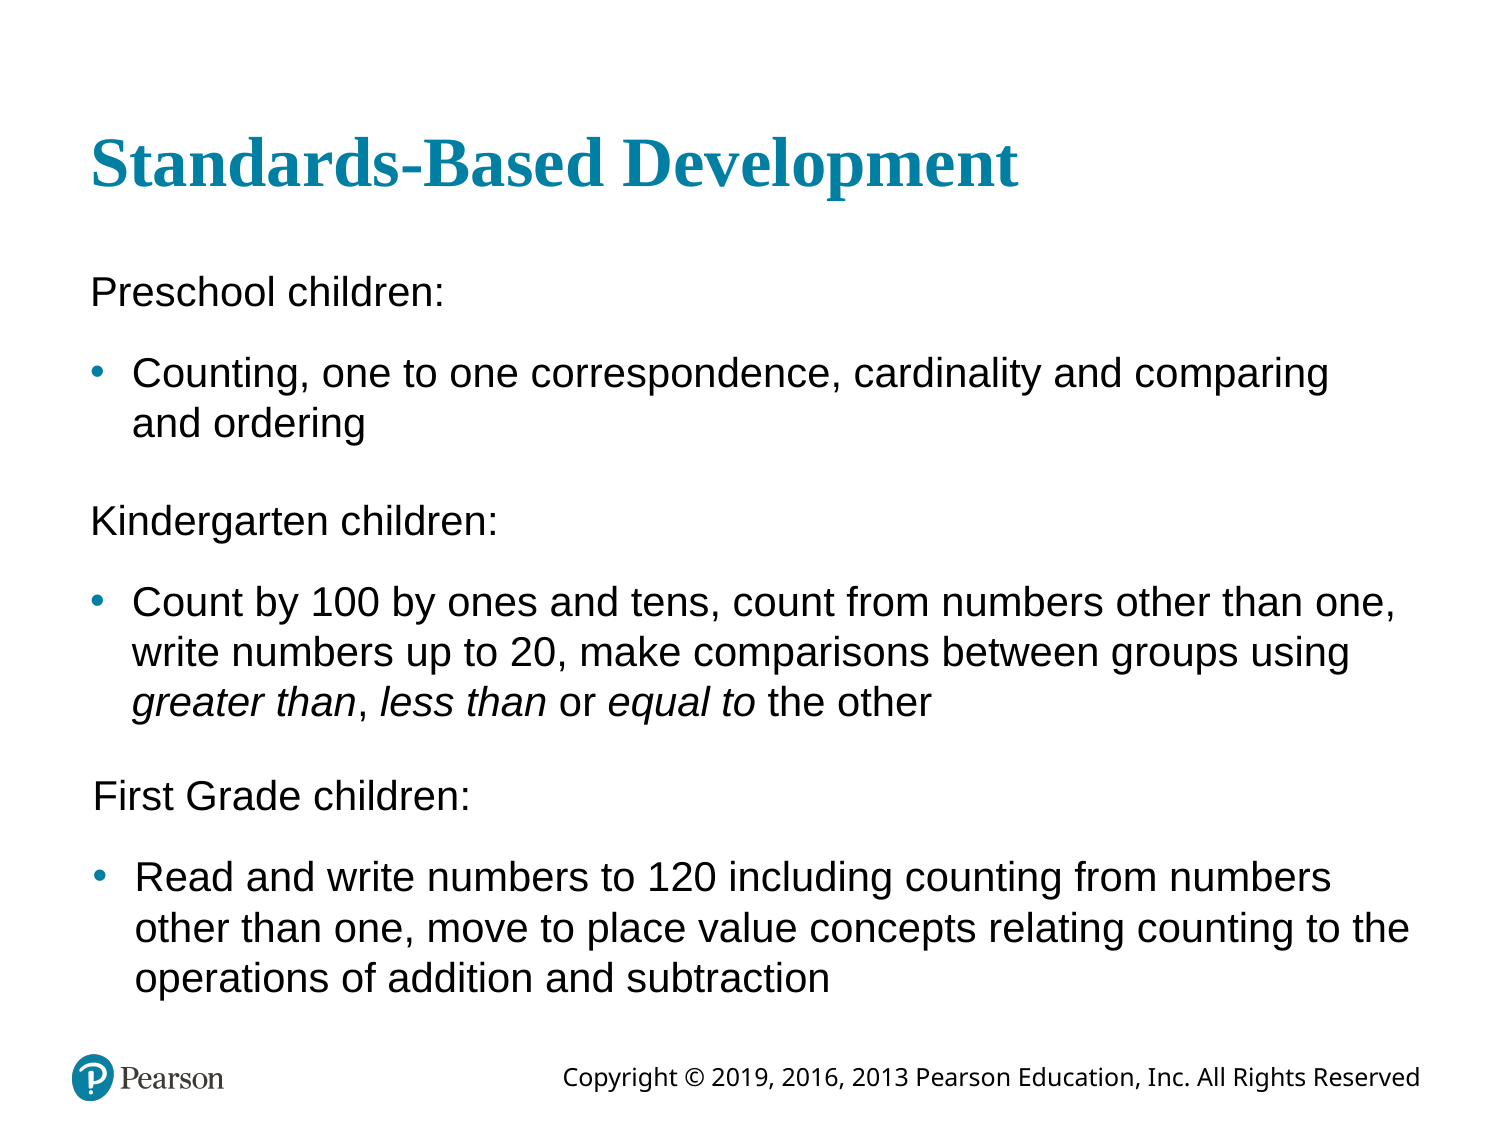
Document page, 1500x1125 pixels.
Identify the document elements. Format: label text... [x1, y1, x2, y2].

list Kindergarten children: Count by 100 by ones and tens, count from numbers other than one, write numbers up to 20, make comparisons between groups using greater than, less than or equal to the other [75, 478, 1425, 724]
picture [80, 1063, 106, 1088]
list Preschool children: Counting, one to one correspondence, cardinality and comparing and ordering [75, 249, 1425, 448]
picture [72, 1087, 83, 1101]
title Standards-Based Development [75, 35, 1425, 216]
list First Grade children: Read and write numbers to 120 including counting from numbers other than one, move to place value concepts relating counting to the operations of addition and subtraction [77, 754, 1428, 1006]
picture [98, 1054, 224, 1101]
picture [72, 1054, 88, 1070]
